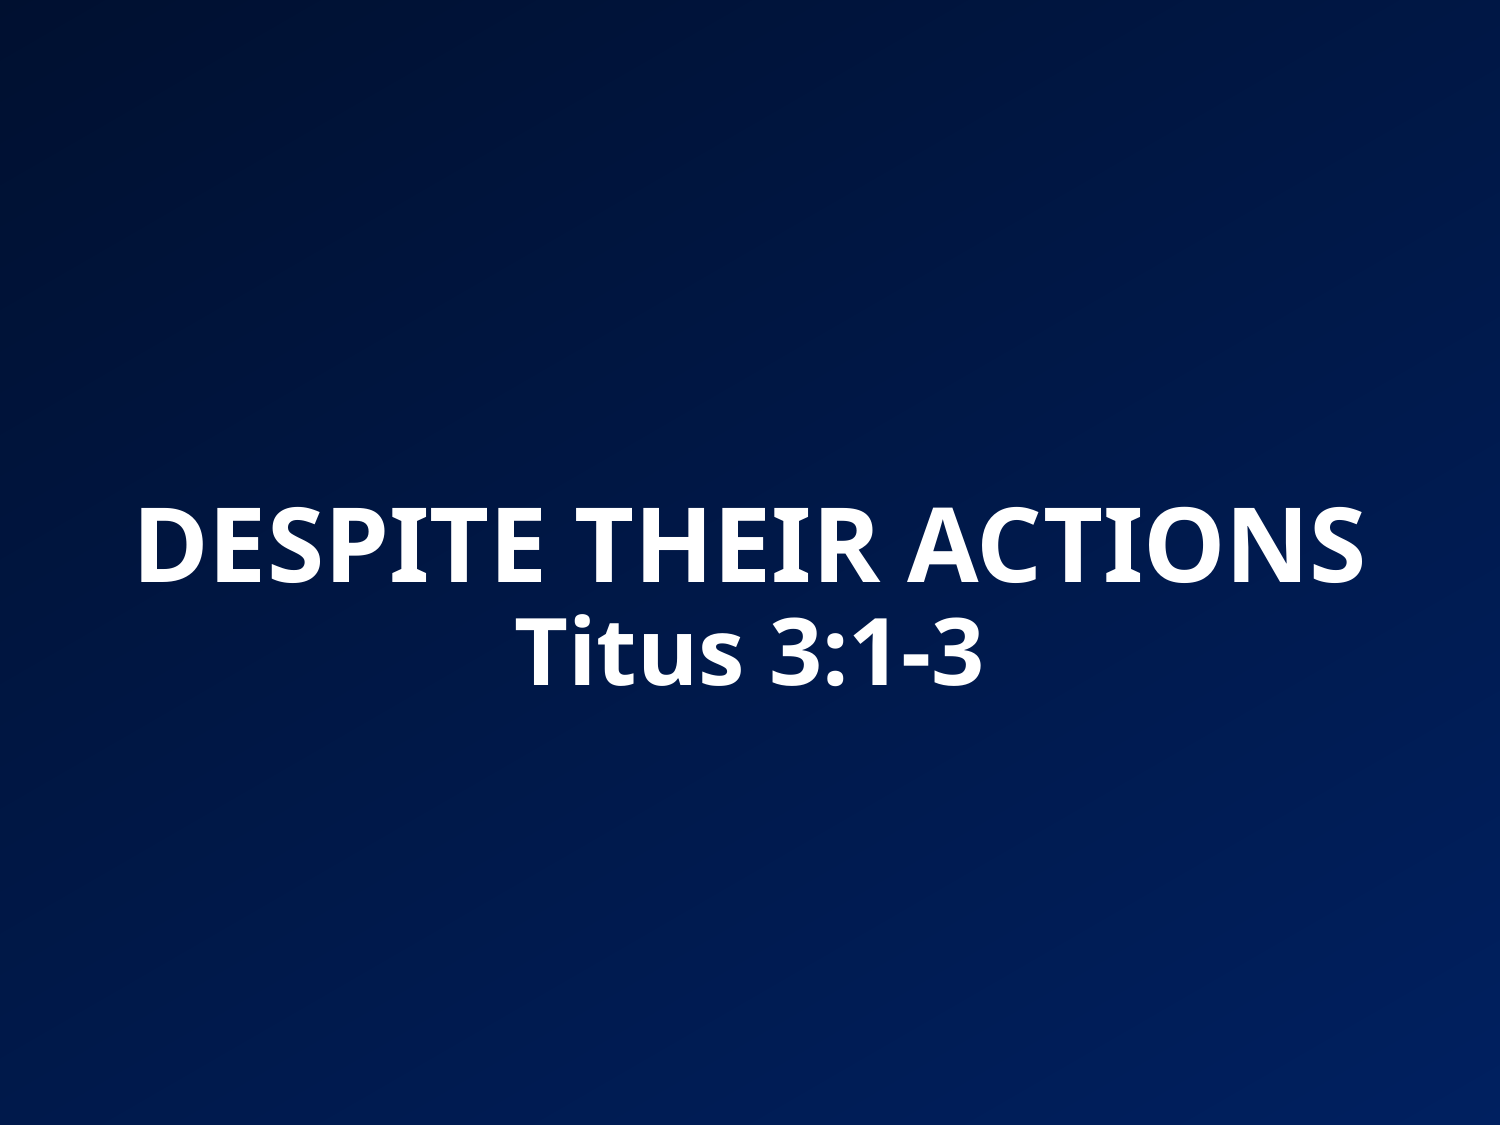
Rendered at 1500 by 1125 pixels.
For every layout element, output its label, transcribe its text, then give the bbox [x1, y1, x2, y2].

title DESPITE THEIR ACTIONS Titus 3:1-3 [112, 411, 1388, 713]
